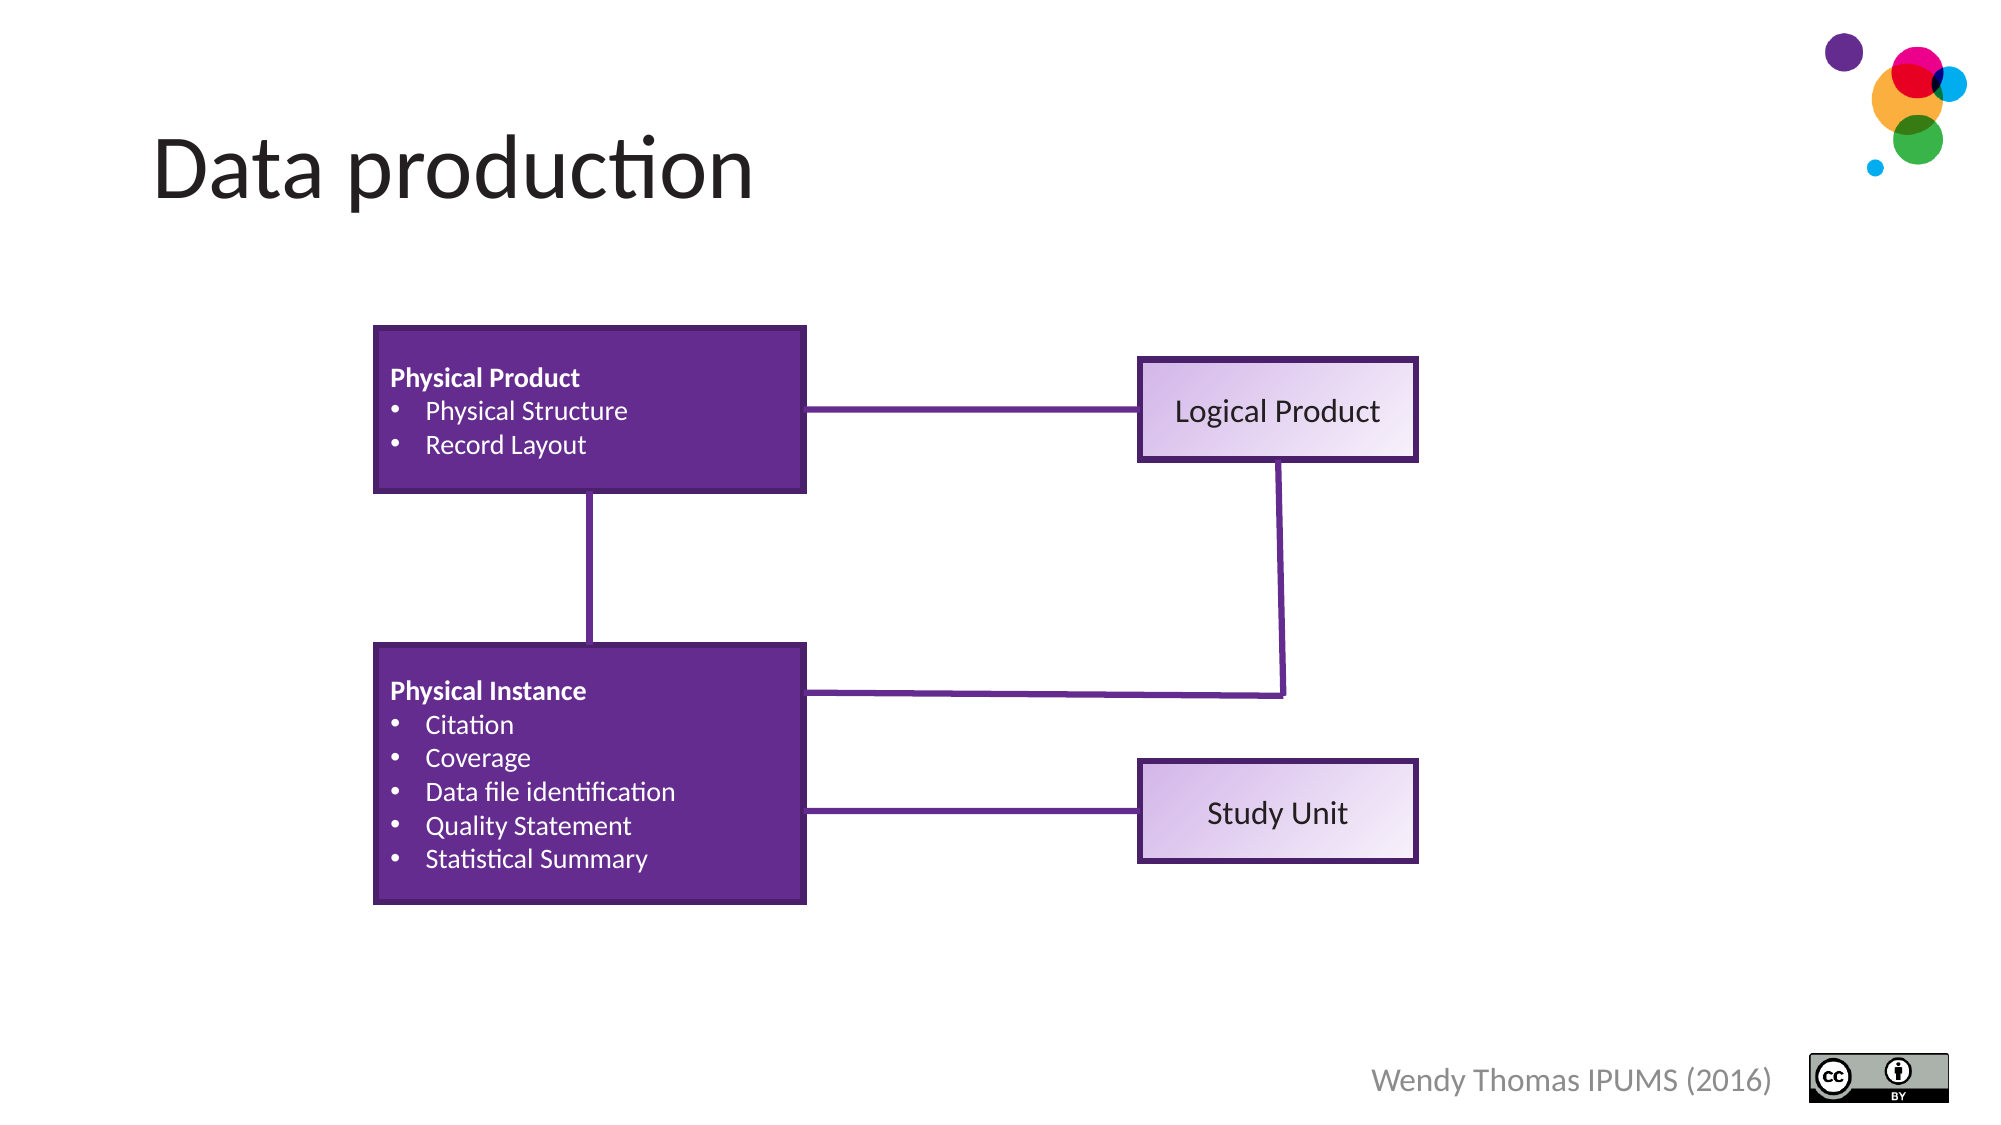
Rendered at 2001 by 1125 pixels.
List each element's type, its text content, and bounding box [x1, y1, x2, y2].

picture [1817, 26, 1974, 183]
picture [1809, 1053, 1949, 1103]
text_box Physical Product Physical Structure Record Layout [375, 327, 805, 492]
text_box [803, 692, 1278, 696]
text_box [1278, 459, 1284, 696]
text_box Physical Instance Citation Coverage Data file identification Quality Statement Statistical Summary [375, 644, 805, 903]
text_box Wendy Thomas IPUMS (2016) [1356, 1055, 1863, 1101]
title Data production [137, 59, 1863, 278]
text_box Logical Product [1139, 359, 1417, 461]
text_box Study Unit [1139, 760, 1417, 862]
